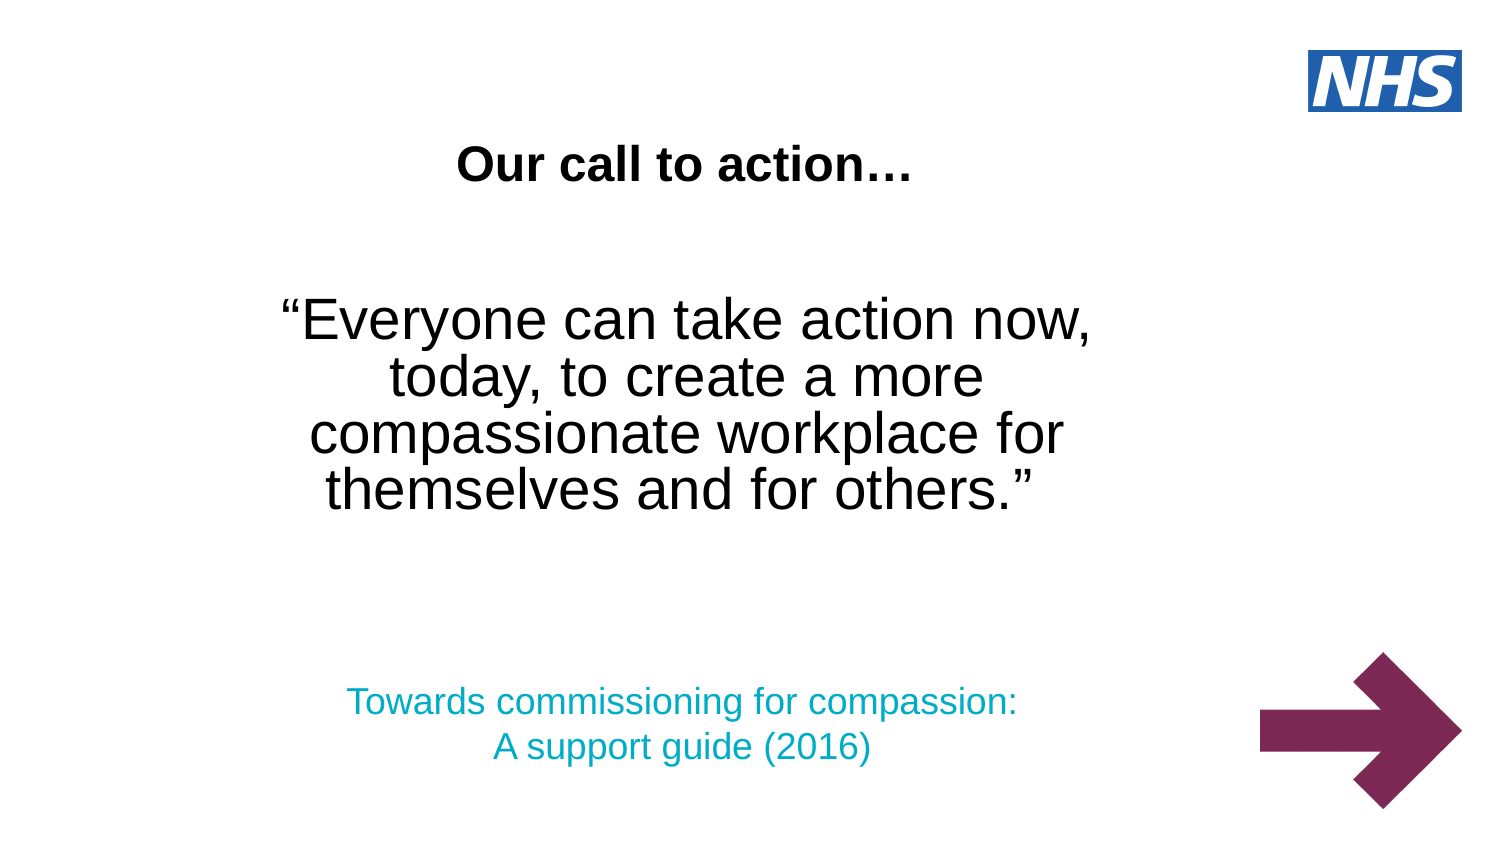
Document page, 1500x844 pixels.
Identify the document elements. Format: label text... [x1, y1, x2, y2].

list Towards commissioning for compassion: A support guide (2016) [221, 607, 1154, 776]
title Our call to action… [217, 123, 1154, 286]
picture [1260, 652, 1462, 809]
text_box “Everyone can take action now, today, to create a more compassionate workplace for themselves and for others.” [221, 287, 1153, 529]
picture [1308, 50, 1462, 112]
